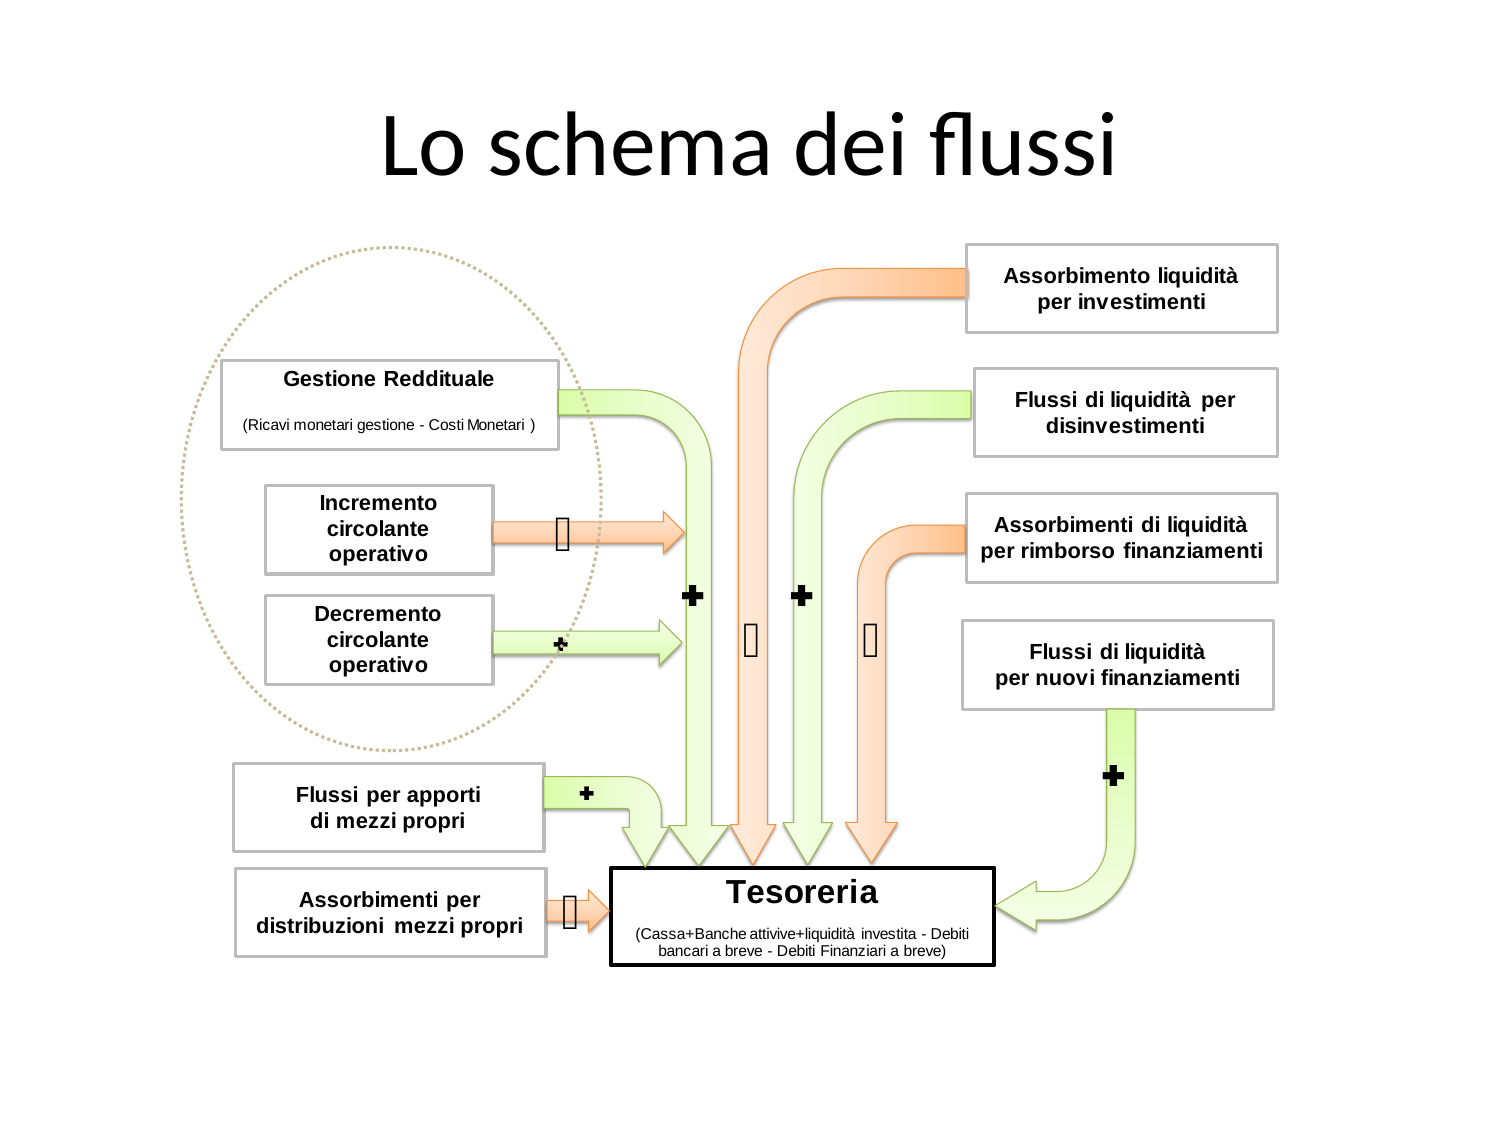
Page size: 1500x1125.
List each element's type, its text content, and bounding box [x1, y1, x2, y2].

list [75, 262, 1425, 1005]
picture [147, 219, 1346, 991]
title Lo schema dei flussi [75, 45, 1425, 233]
